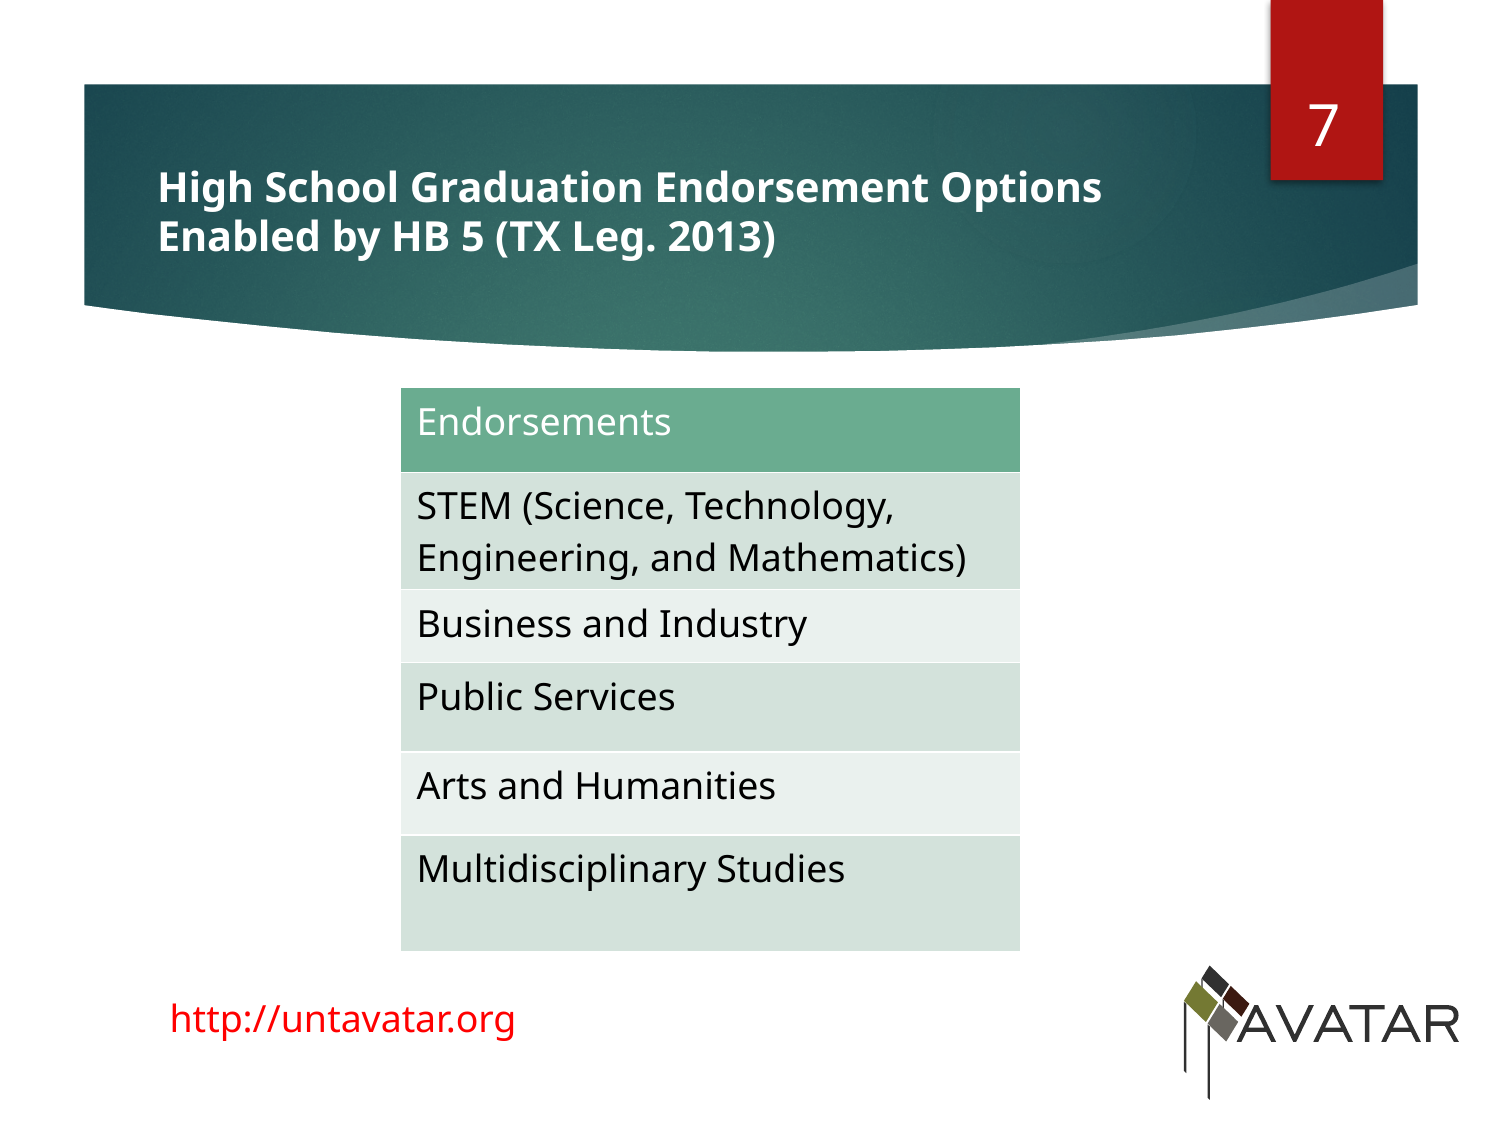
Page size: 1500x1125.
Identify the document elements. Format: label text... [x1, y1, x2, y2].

table_cell Business and Industry [401, 590, 1020, 662]
table_cell Multidisciplinary Studies [401, 836, 1020, 951]
title High School Graduation Endorsement Options Enabled by HB 5 (TX Leg. 2013) [142, 152, 1183, 269]
table_cell Public Services [401, 663, 1020, 751]
table_header Endorsements [401, 388, 1020, 472]
slide_number 7 [1259, 48, 1390, 175]
text_box http://untavatar.org [154, 987, 532, 1048]
table_cell Arts and Humanities [401, 753, 1020, 834]
table_cell STEM (Science, Technology, Engineering, and Mathematics) [401, 473, 1020, 589]
